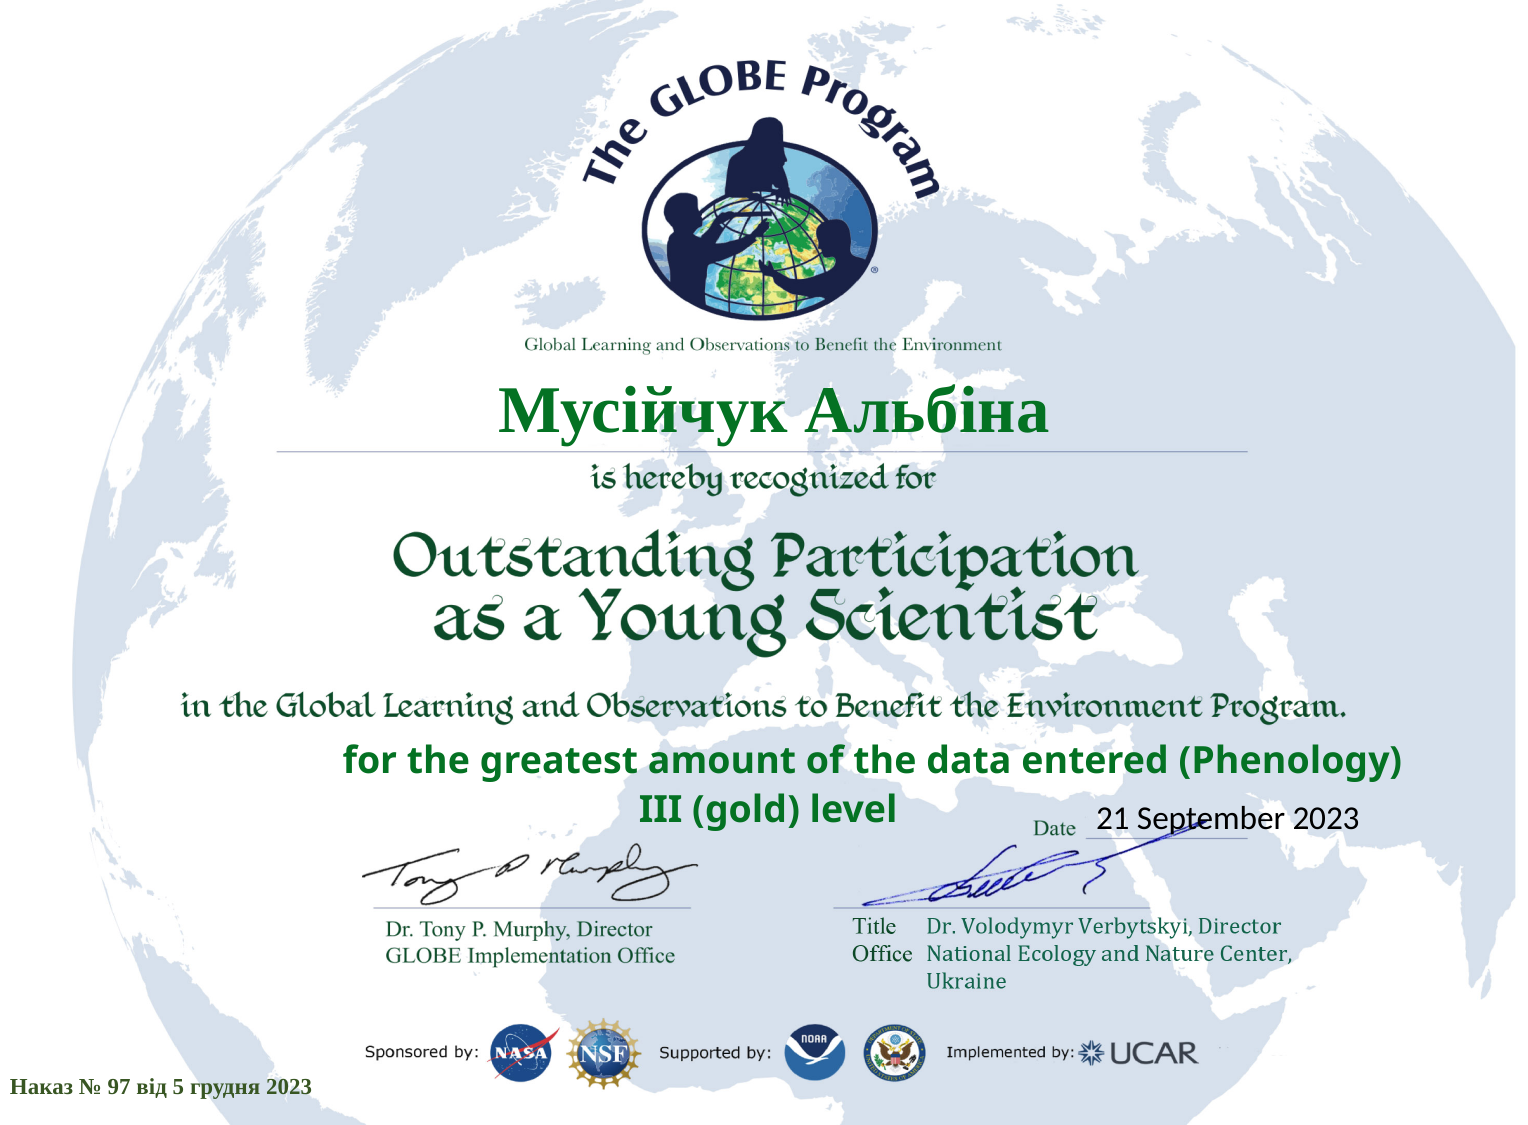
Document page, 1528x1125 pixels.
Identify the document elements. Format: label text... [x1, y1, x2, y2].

text_box Мусійчук Альбіна [484, 358, 1082, 454]
text_box for the greatest amount of the data entered (Phenology) [327, 728, 1479, 789]
text_box Наказ № 97 від 5 грудня 2023 [0, 1064, 349, 1107]
text_box [0, 0, 1528, 1125]
text_box 21 September 2023 [1081, 788, 1453, 844]
text_box ІІІ (gold) level [624, 789, 996, 837]
